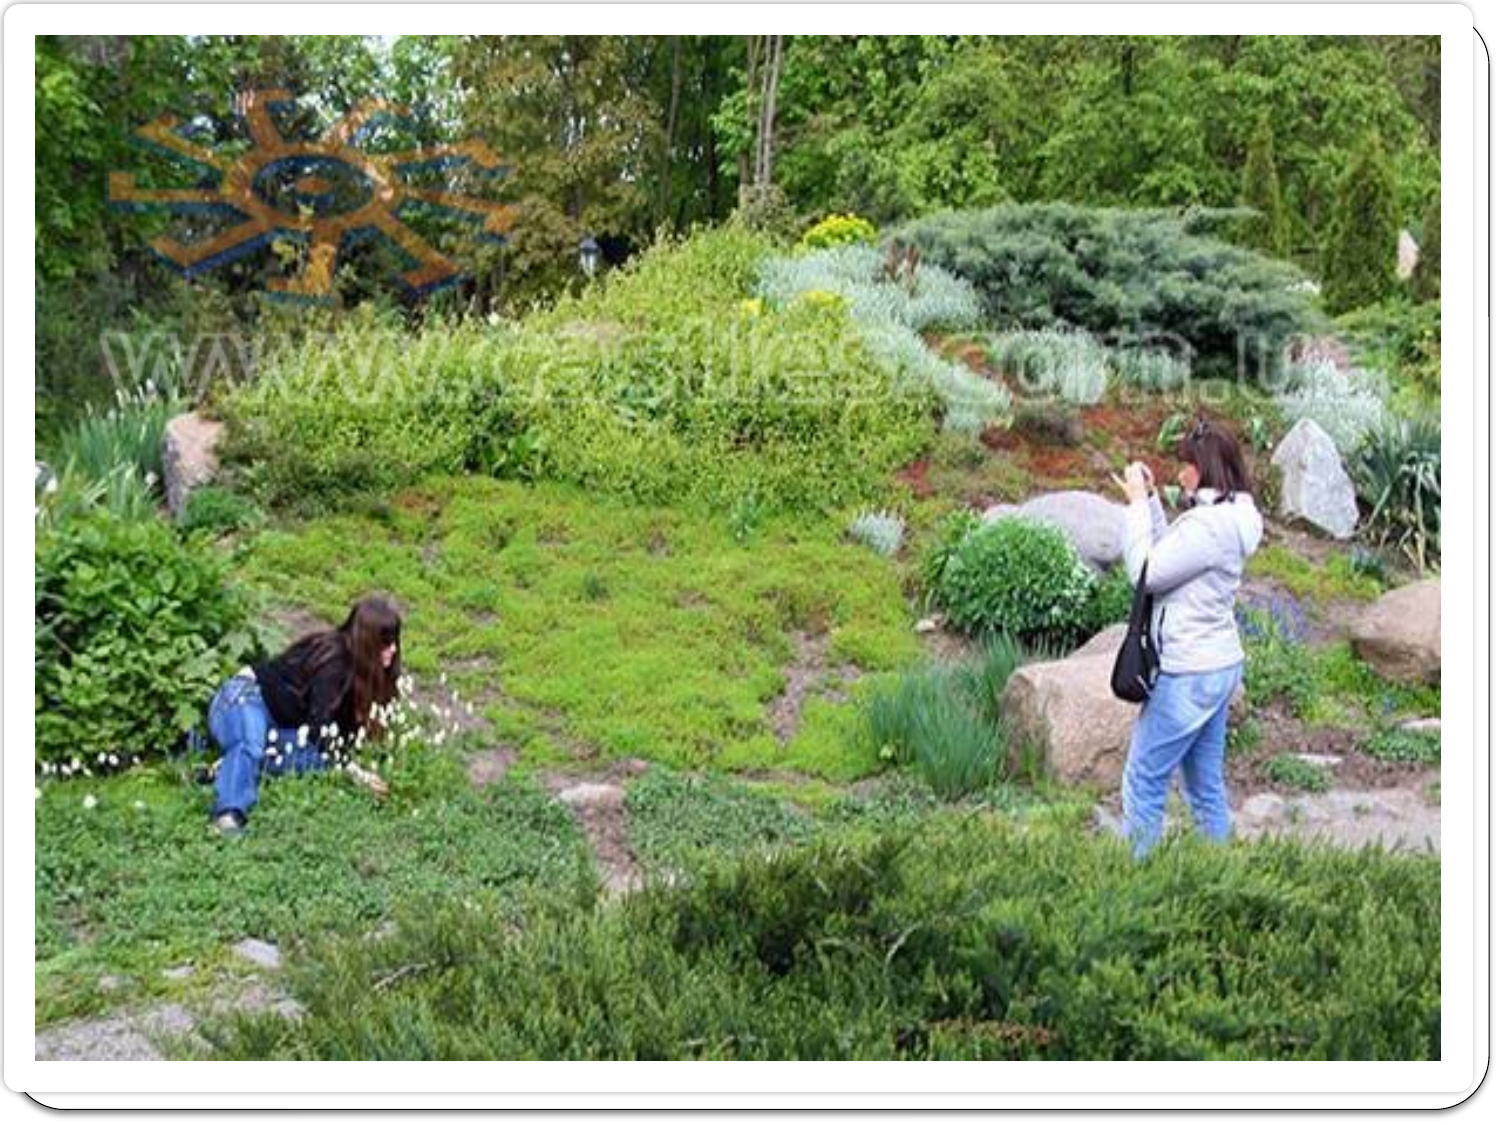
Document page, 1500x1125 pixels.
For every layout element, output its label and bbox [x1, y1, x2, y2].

picture [34, 34, 1442, 1062]
